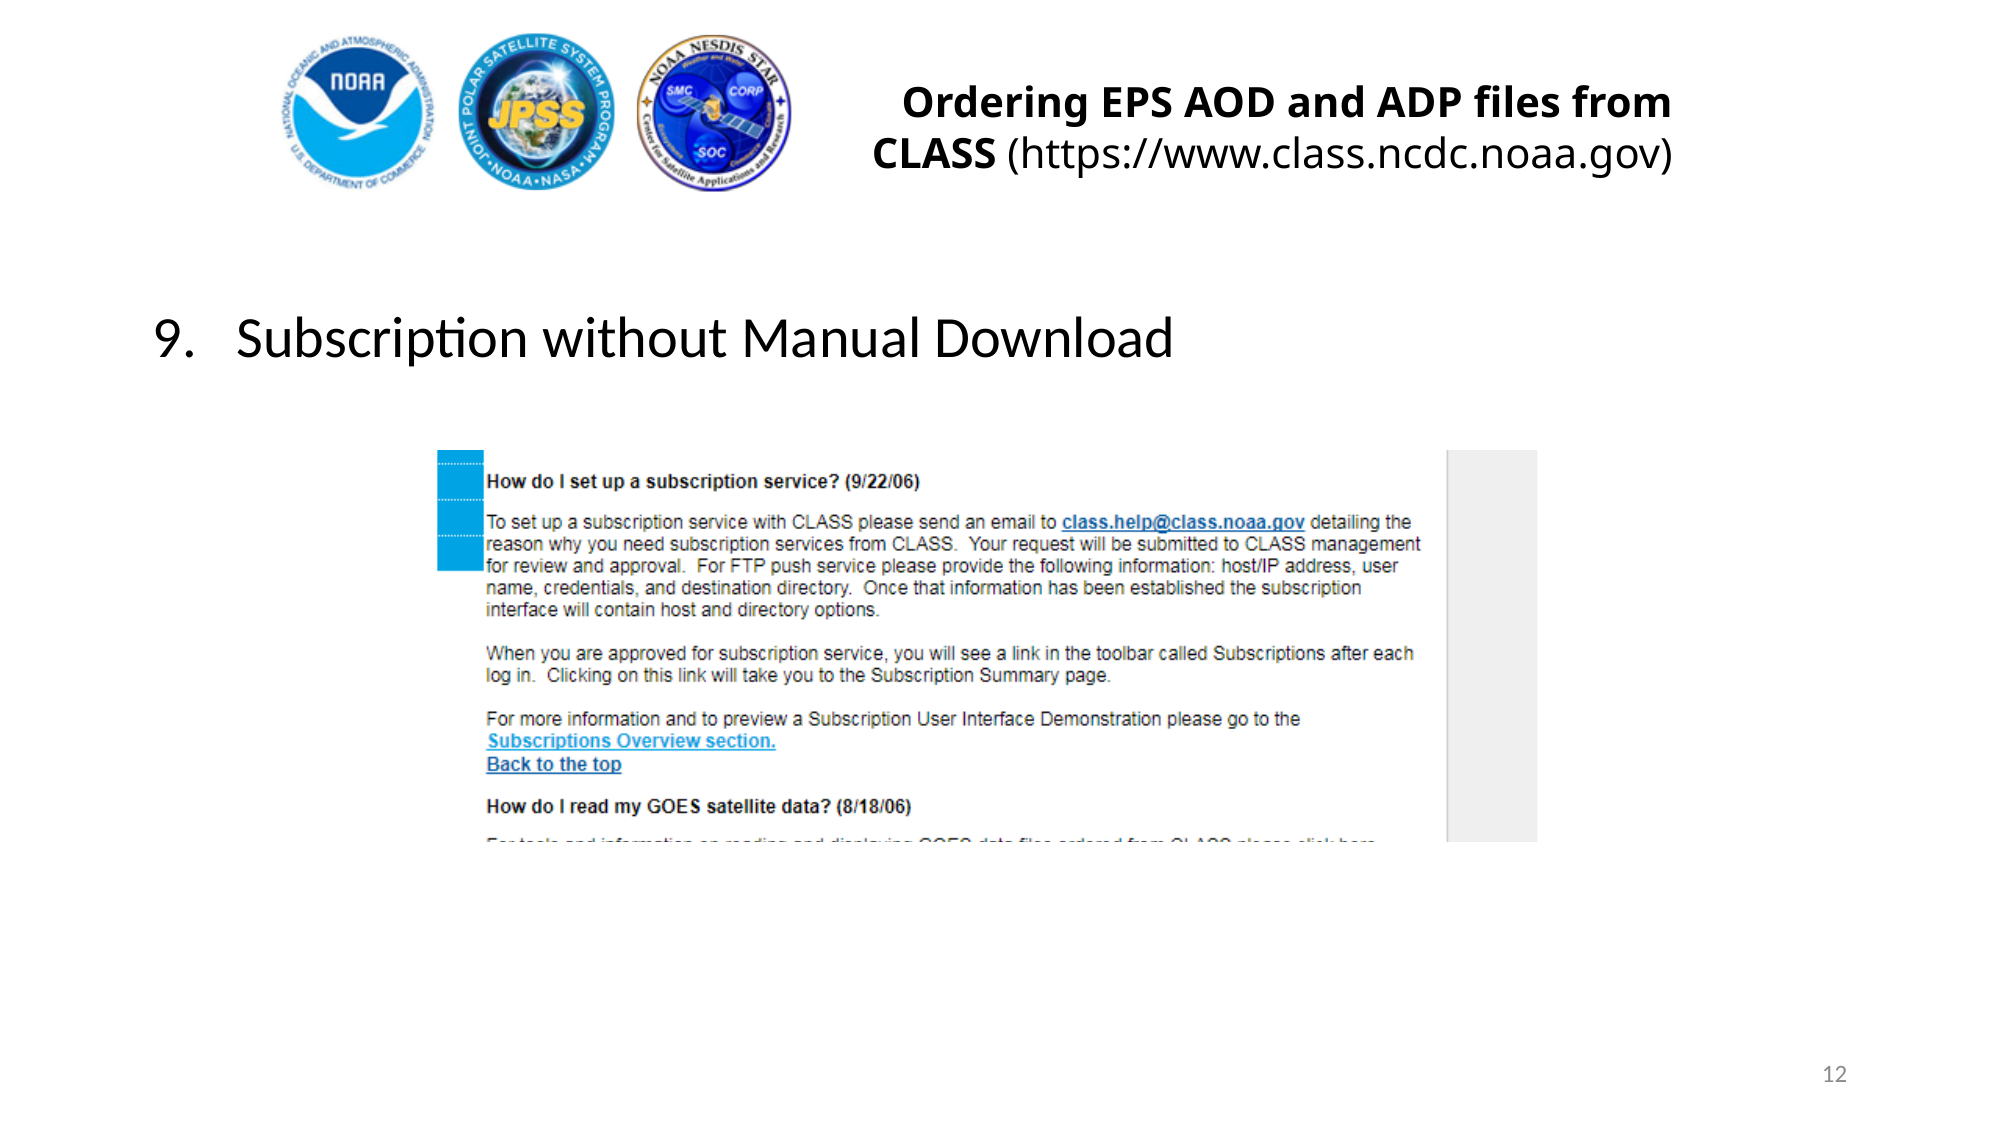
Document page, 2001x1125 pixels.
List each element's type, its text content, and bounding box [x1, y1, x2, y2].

picture [437, 449, 1538, 842]
slide_number 12 [1412, 1042, 1863, 1103]
picture [274, 24, 806, 200]
list Subscription without Manual Download [137, 299, 1863, 1014]
title Ordering EPS AOD and ADP files from CLASS (https://www.class.ncdc.noaa.gov) [806, 37, 1688, 200]
